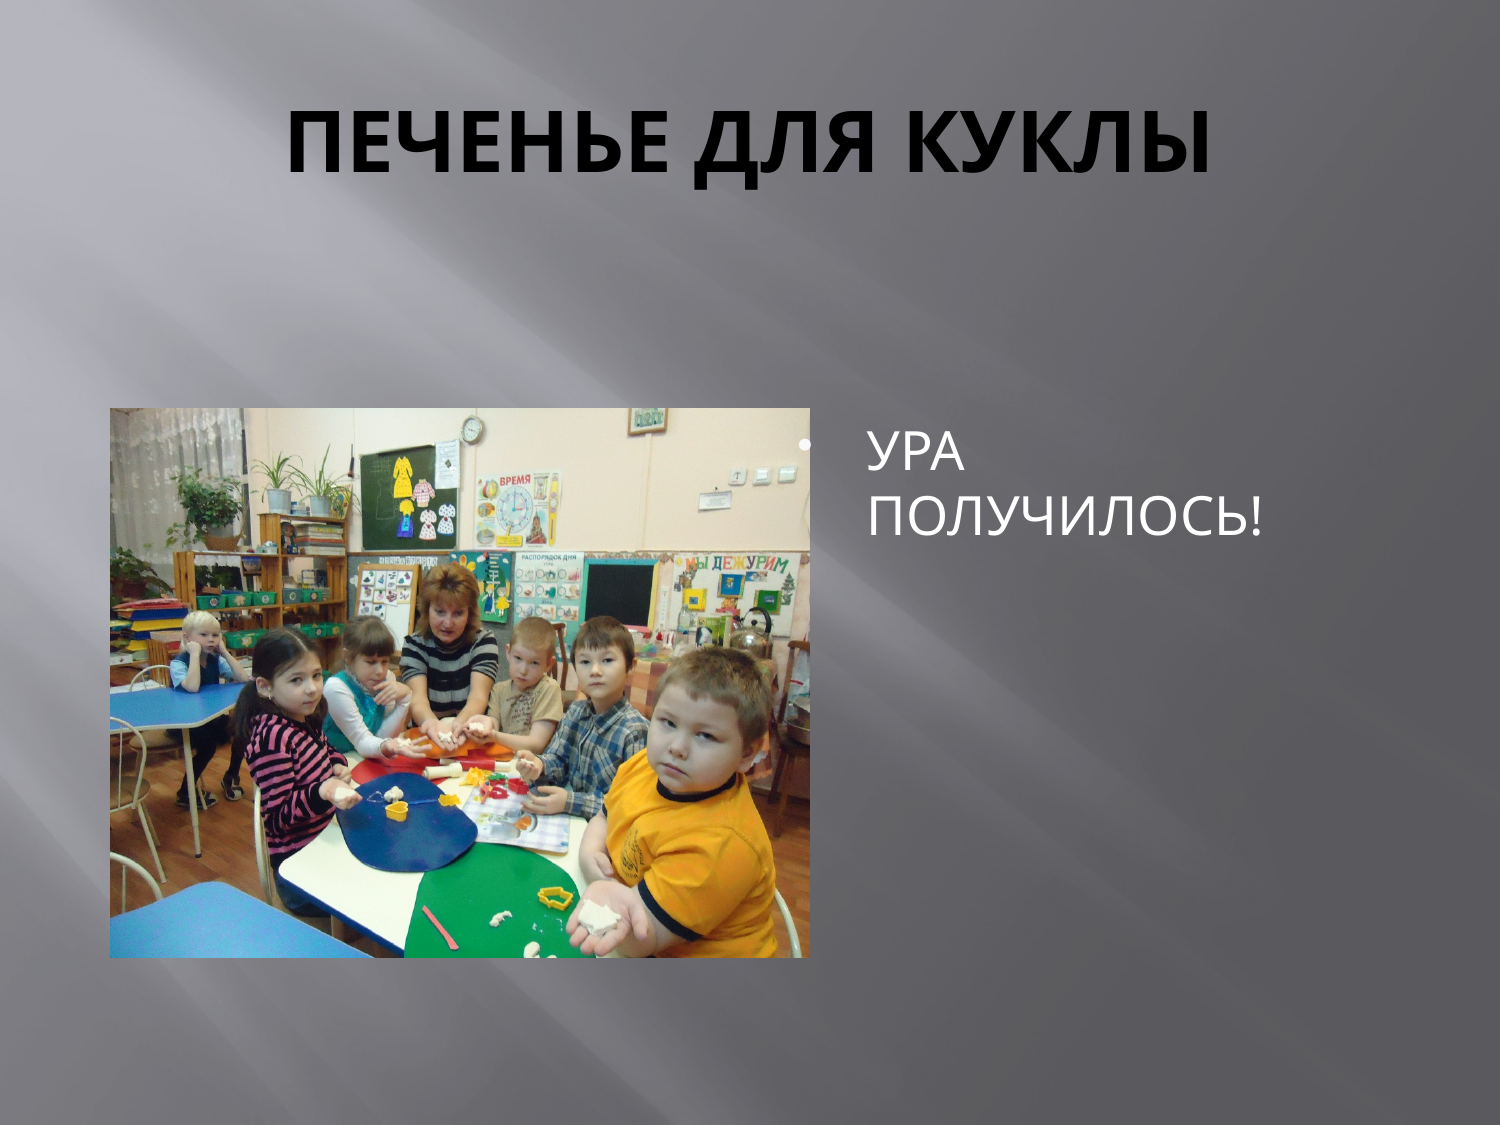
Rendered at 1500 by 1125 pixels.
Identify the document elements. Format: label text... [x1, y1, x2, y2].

title ПЕЧЕНЬЕ ДЛЯ КУКЛЫ [75, 45, 1425, 233]
list УРА ПОЛУЧИЛОСЬ! [761, 408, 1389, 1005]
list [110, 408, 810, 958]
